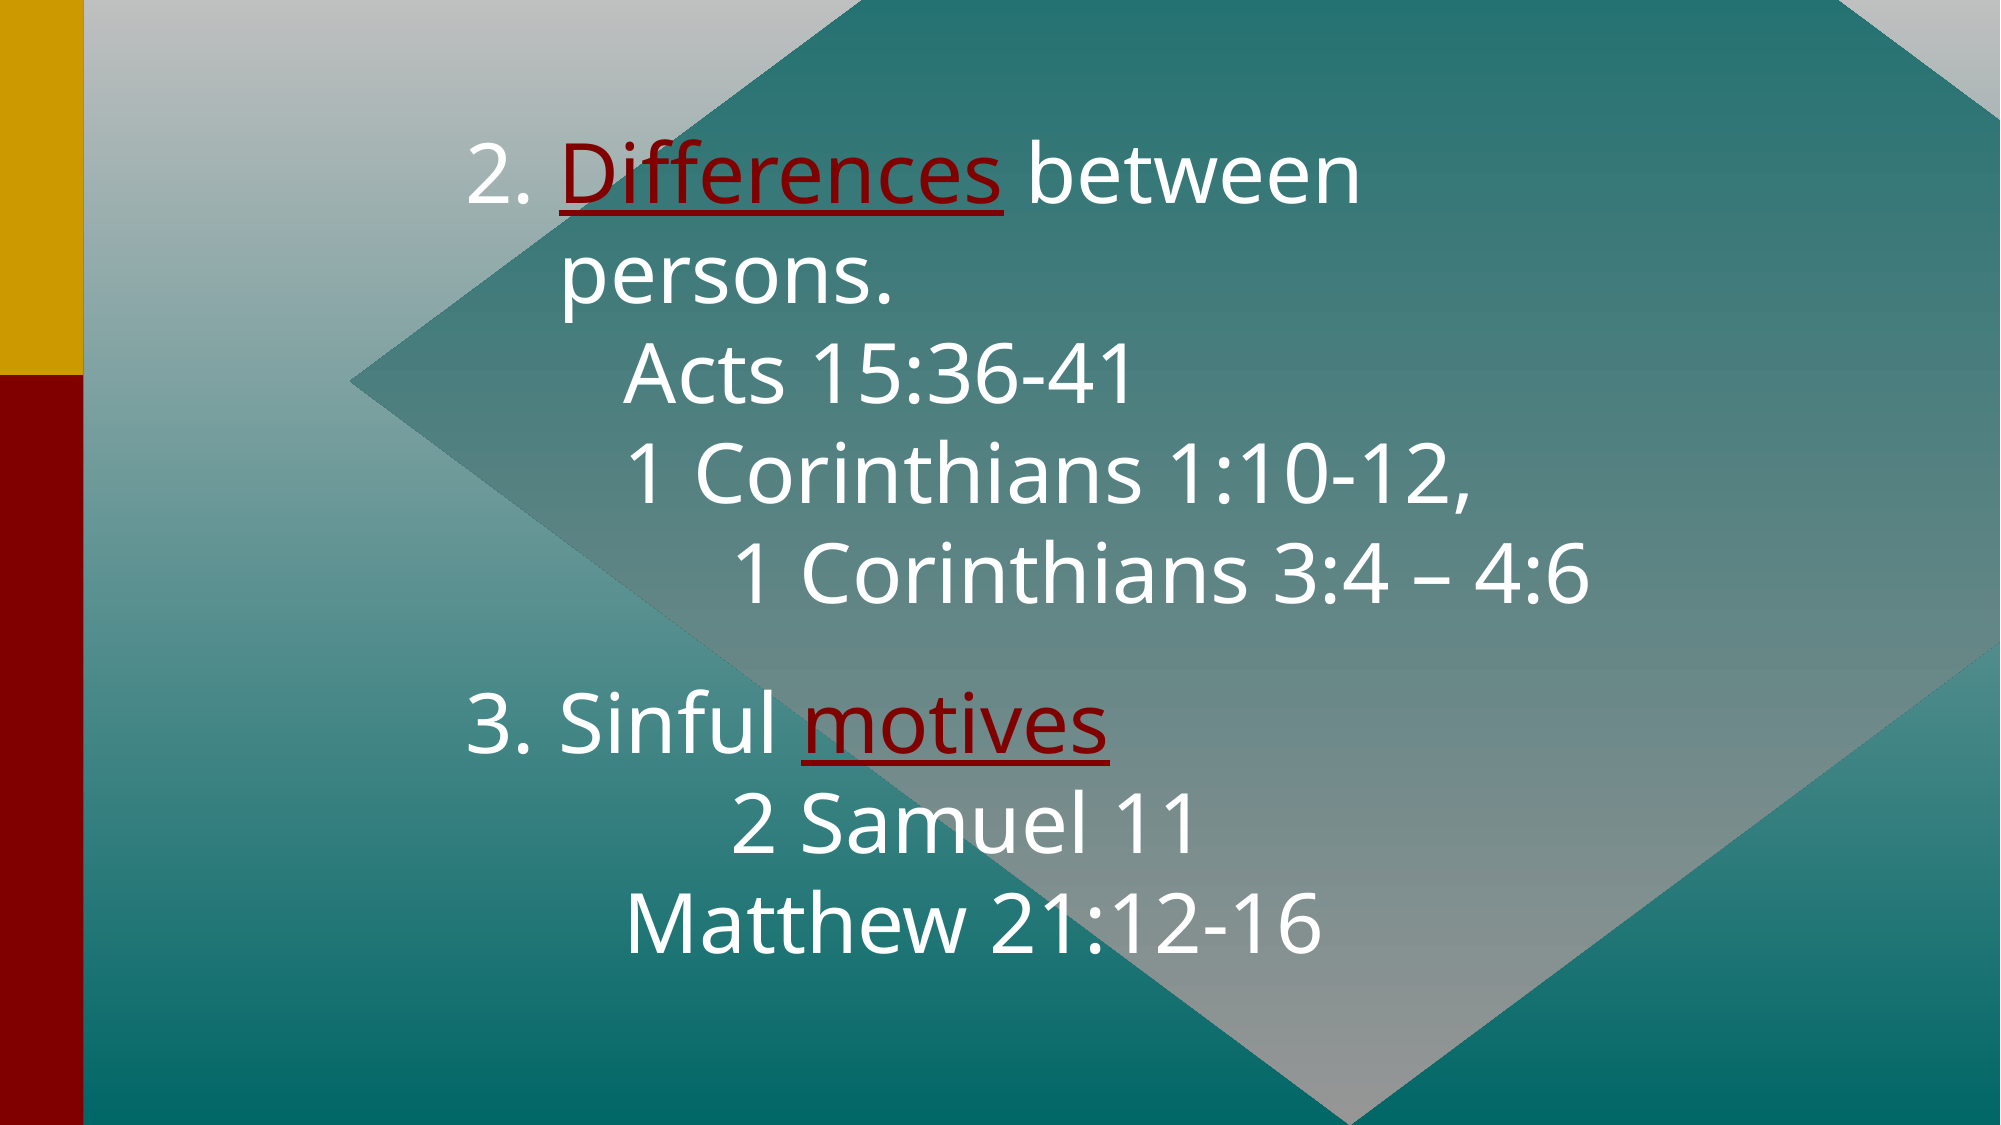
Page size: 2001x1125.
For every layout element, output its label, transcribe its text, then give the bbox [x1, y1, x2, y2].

list Differences between persons. Acts 15:36-41 1 Corinthians 1:10-12, 1 Corinthians 3:4 – 4:6 Sinful motives 2 Samuel 11 Matthew 21:12-16 [449, 112, 1626, 1013]
